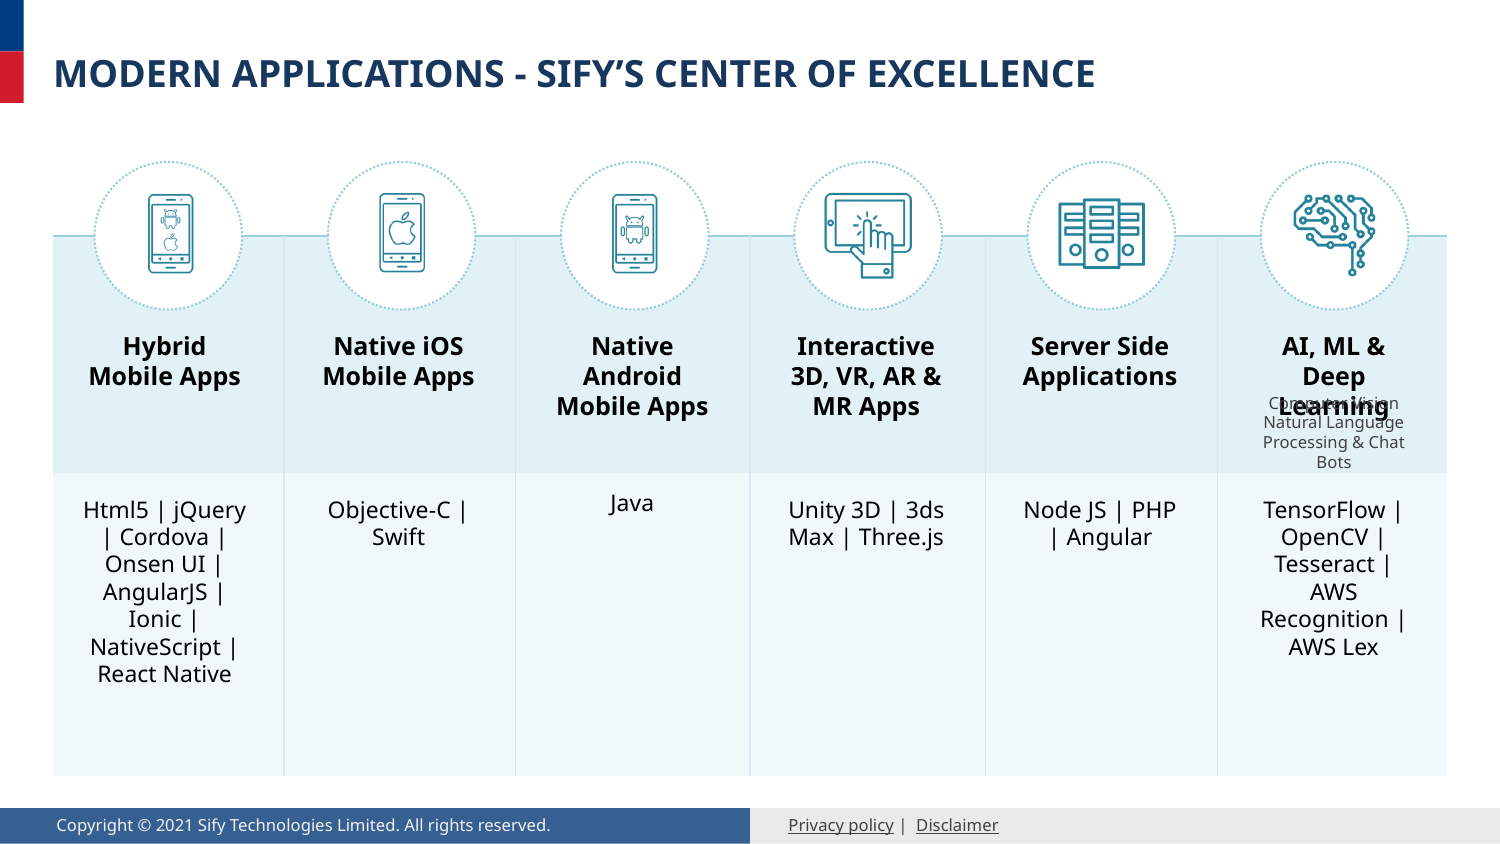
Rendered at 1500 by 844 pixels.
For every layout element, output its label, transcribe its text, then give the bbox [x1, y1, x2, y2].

picture [357, 188, 447, 278]
text_box Html5 | jQuery | Cordova | Onsen UI | AngularJS | Ionic | NativeScript | React Native [66, 487, 263, 695]
text_box Computer Vision Natural Language Processing & Chat Bots [1228, 385, 1440, 480]
text_box Hybrid Mobile Apps [66, 323, 263, 398]
text_box [1259, 245, 1410, 312]
picture [823, 191, 913, 281]
picture [125, 188, 215, 278]
text_box [1025, 159, 1178, 233]
picture [1289, 190, 1379, 280]
text_box [1221, 471, 1449, 778]
text_box [325, 159, 478, 233]
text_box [283, 235, 1218, 777]
picture [1057, 189, 1147, 279]
text_box [1222, 234, 1449, 471]
text_box AI, ML & Deep Learning [1236, 323, 1432, 385]
text_box [559, 159, 711, 233]
text_box [792, 159, 944, 233]
text_box TensorFlow | OpenCV | Tesseract | AWS Recognition | AWS Lex [1236, 487, 1432, 668]
title Modern Applications - Sify’s Center of Excellence [53, 42, 1447, 103]
picture [590, 189, 680, 279]
text_box [1258, 159, 1411, 235]
text_box [51, 241, 278, 471]
text_box [92, 245, 244, 312]
text_box [92, 159, 245, 235]
text_box [51, 471, 278, 778]
